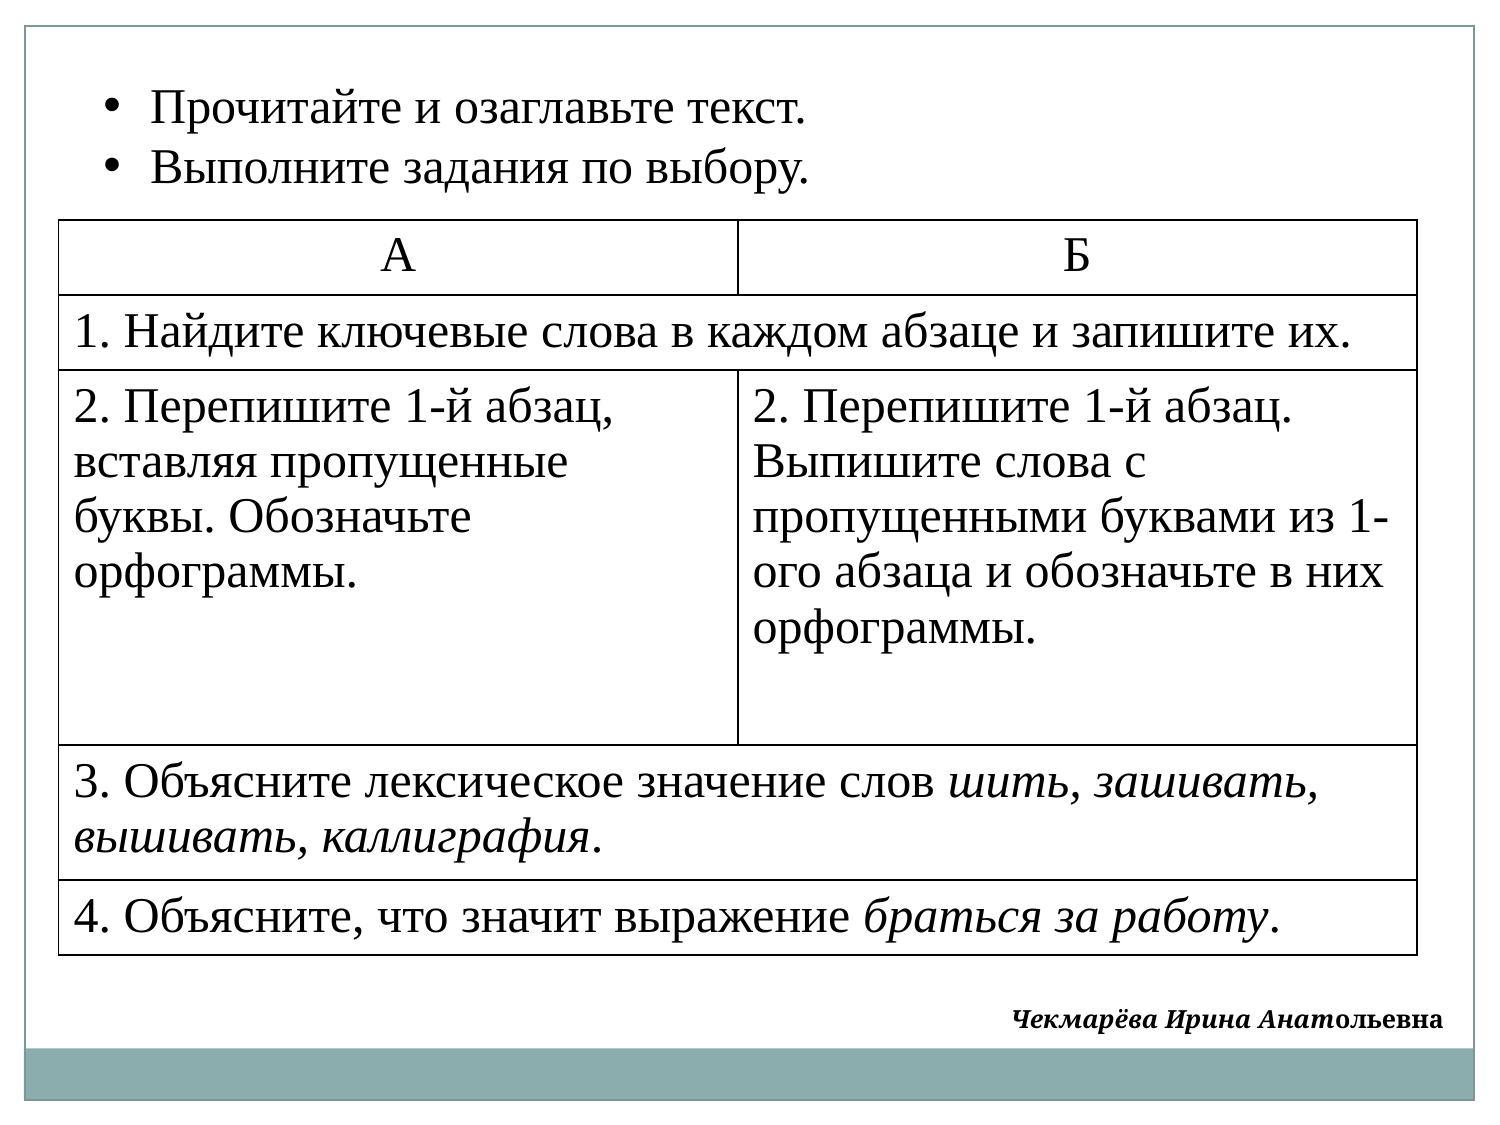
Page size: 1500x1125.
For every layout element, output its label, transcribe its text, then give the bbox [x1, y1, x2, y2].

table_cell 3. Объясните лексическое значение слов шить, зашивать, вышивать, каллиграфия. [59, 746, 1416, 879]
table_header Б [739, 221, 1416, 294]
table_cell 1. Найдите ключевые слова в каждом абзаце и запишите их. [59, 296, 1416, 369]
text_box Прочитайте и озаглавьте текст. Выполните задания по выбору. [88, 66, 1436, 262]
text_box Чекмарёва Ирина Анатольевна [750, 996, 1459, 1042]
table_header А [59, 221, 737, 294]
table_cell 2. Перепишите 1-й абзац. Выпишите слова с пропущенными буквами из 1-ого абзаца и обозначьте в них орфограммы. [739, 371, 1416, 744]
table_cell 4. Объясните, что значит выражение браться за работу. [59, 881, 1416, 954]
table_cell 2. Перепишите 1-й абзац, вставляя пропущенные буквы. Обозначьте орфограммы. [59, 371, 737, 744]
